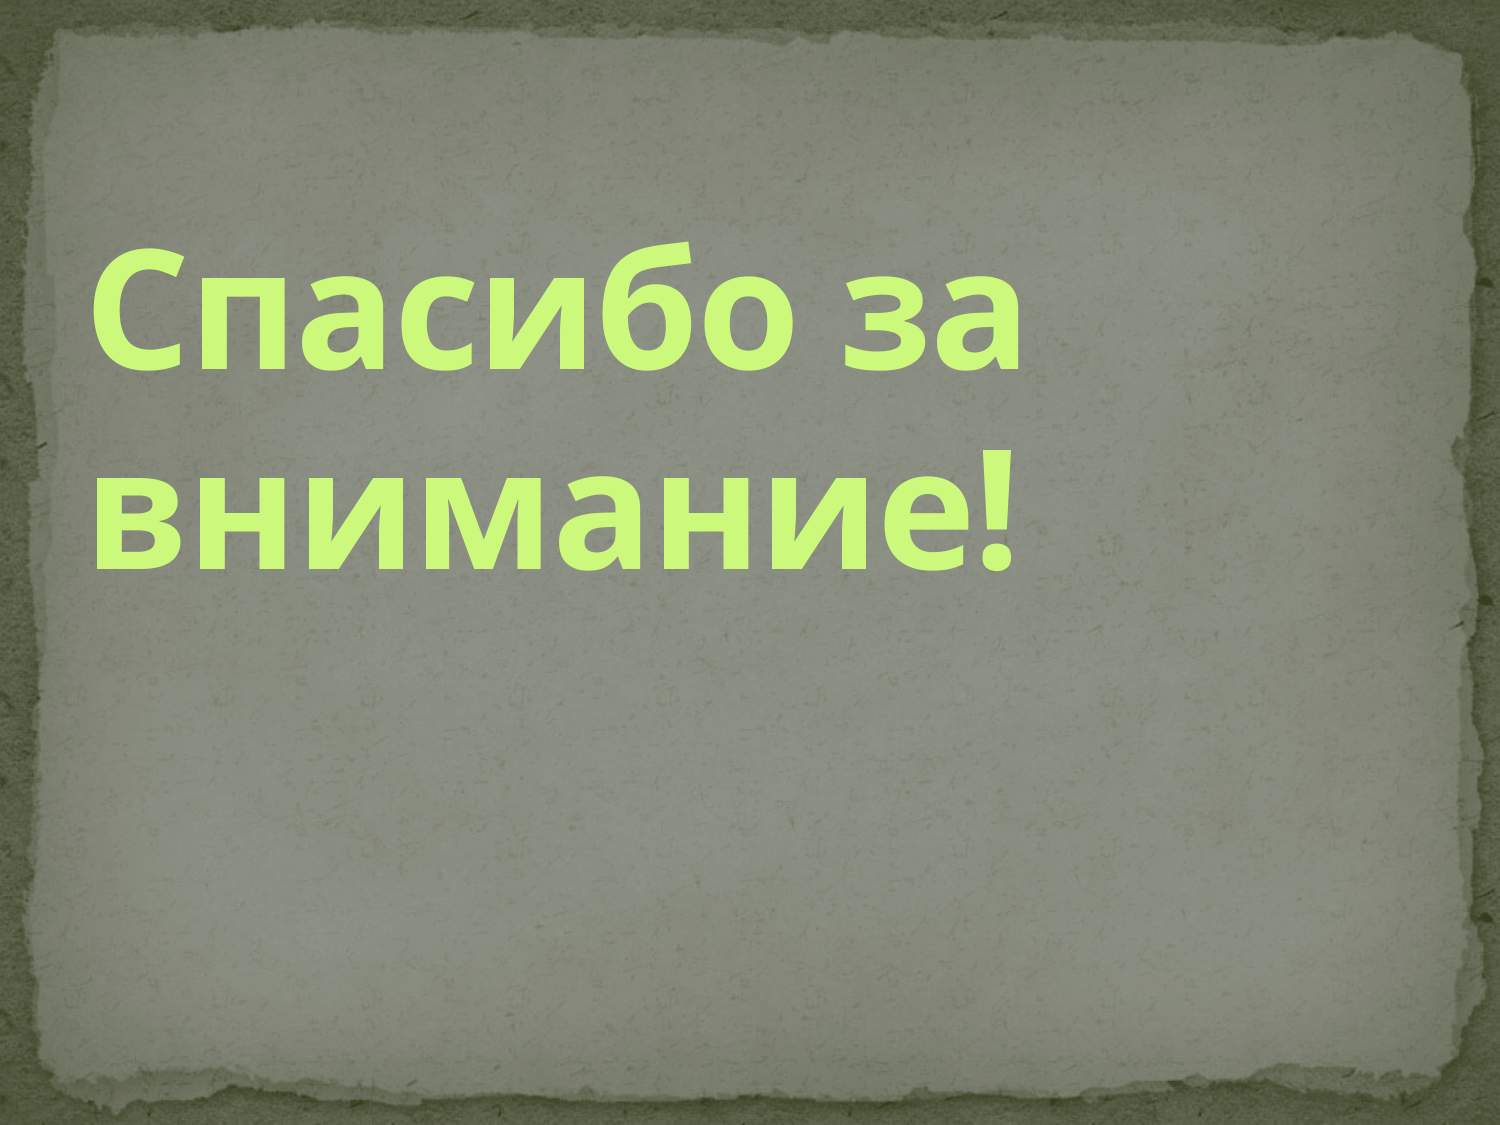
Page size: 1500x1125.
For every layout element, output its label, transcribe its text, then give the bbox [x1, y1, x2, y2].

title Спасибо за внимание! [70, 410, 1421, 611]
